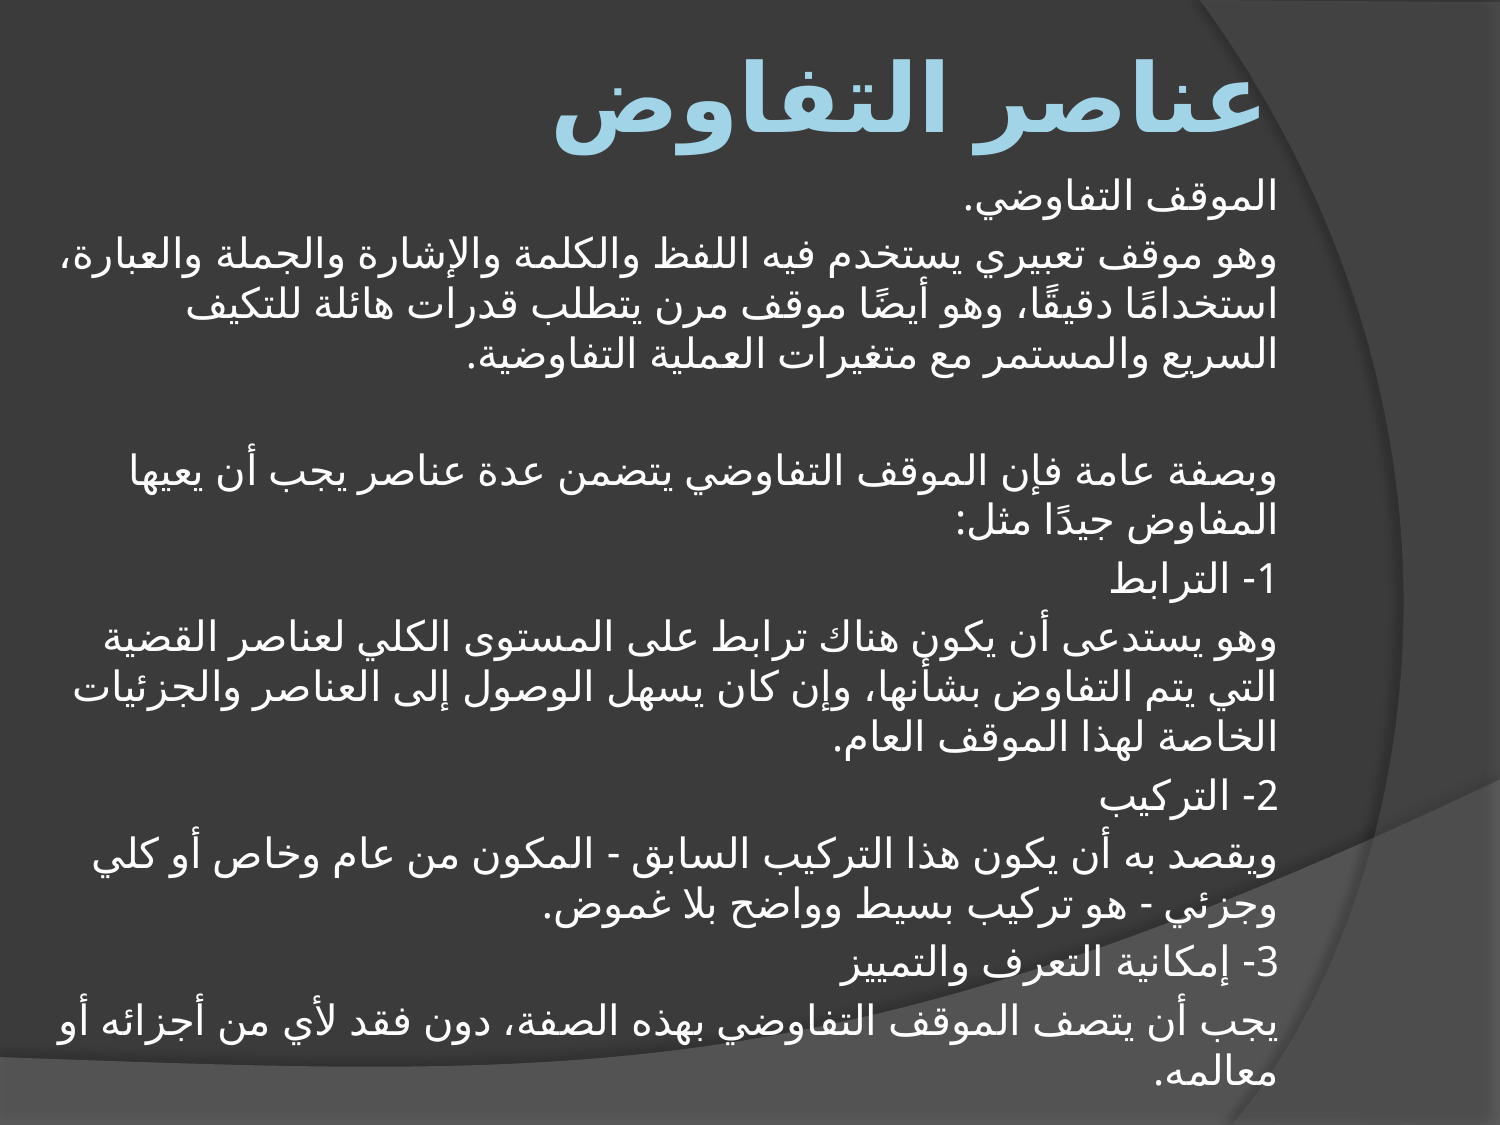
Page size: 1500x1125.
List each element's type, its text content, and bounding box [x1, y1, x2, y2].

title عناصر التفاوض [76, 0, 1302, 188]
list الموقف التفاوضي. وهو موقف تعبيري يستخدم فيه اللفظ والكلمة والإشارة والجملة والعبارة، استخدامًا دقيقًا، وهو أيضًا موقف مرن يتطلب قدرات هائلة للتكيف السريع والمستمر مع متغيرات العملية التفاوضية. وبصفة عامة فإن الموقف التفاوضي يتضمن عدة عناصر يجب أن يعيها المفاوض جيدًا مثل: 1- الترابط وهو يستدعى أن يكون هناك ترابط على المستوى الكلي لعناصر القضية التي يتم التفاوض بشأنها، وإن كان يسهل الوصول إلى العناصر والجزئيات الخاصة لهذا الموقف العام. 2- التركيب ويقصد به أن يكون هذا التركيب السابق - المكون من عام وخاص أو كلي وجزئي - هو تركيب بسيط وواضح بلا غموض. 3- إمكانية التعرف والتمييز يجب أن يتصف الموقف التفاوضي بهذه الصفة، دون فقد لأي من أجزائه أو معالمه. [41, 160, 1300, 1106]
